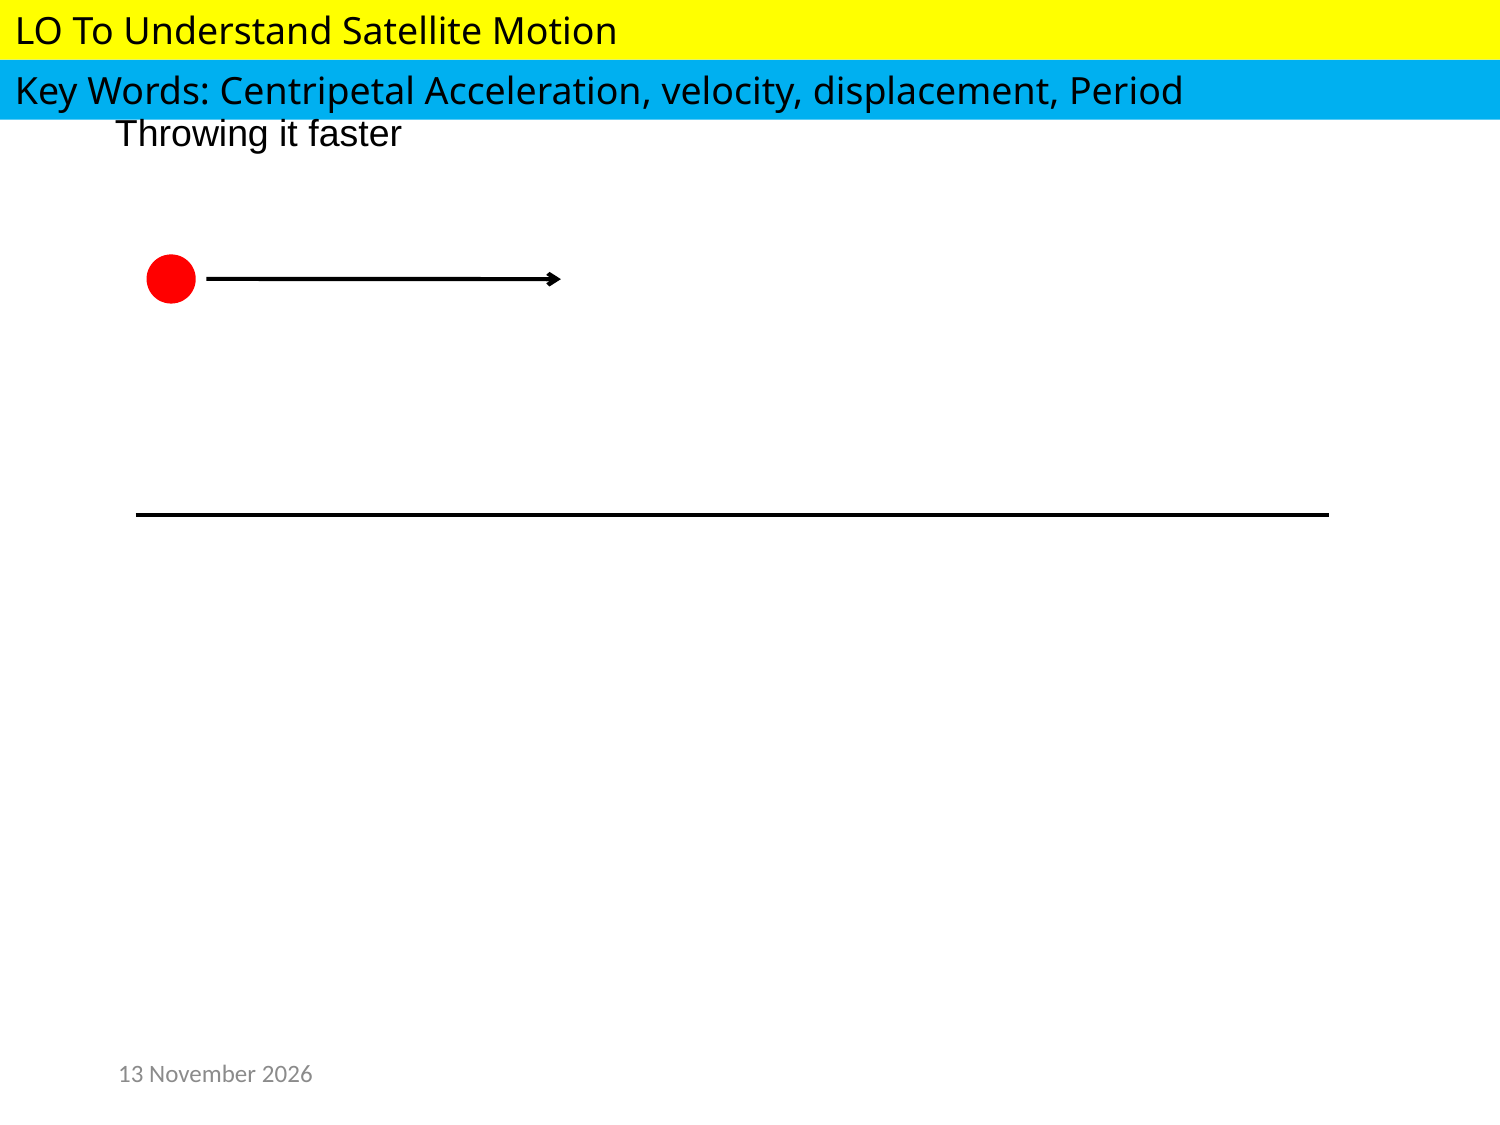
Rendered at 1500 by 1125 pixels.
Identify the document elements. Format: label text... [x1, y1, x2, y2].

text_box [146, 254, 196, 304]
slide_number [103, 1042, 441, 1103]
text_box Throwing it faster [100, 101, 691, 162]
